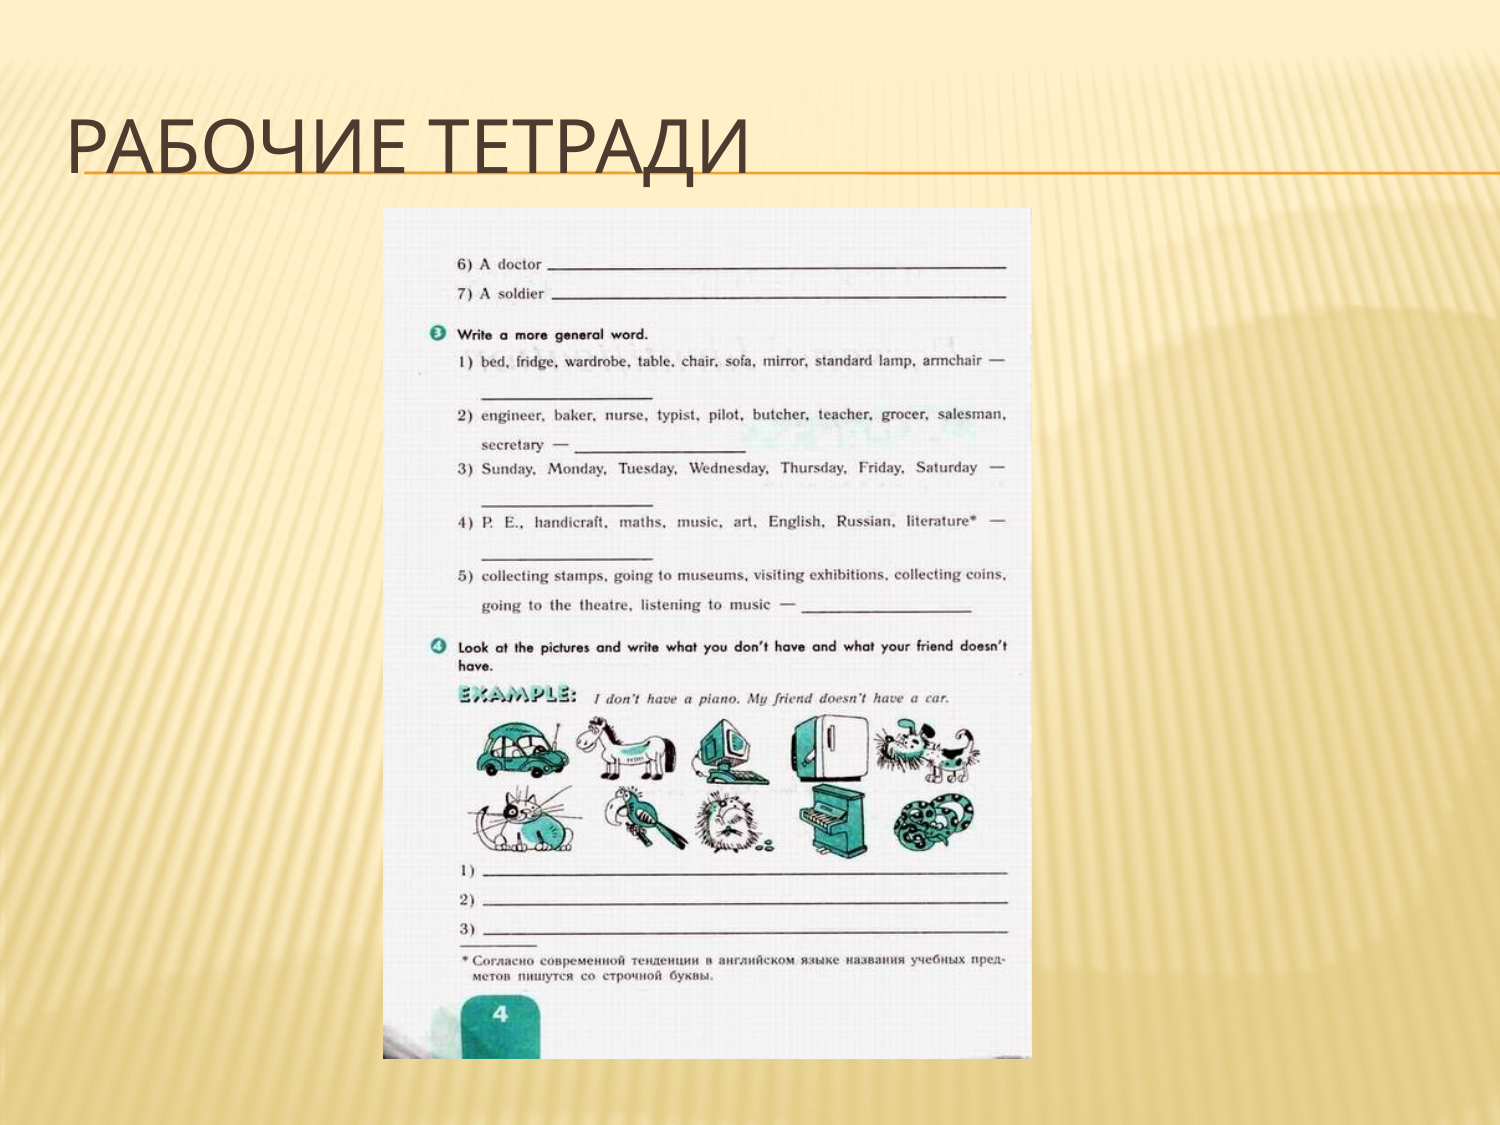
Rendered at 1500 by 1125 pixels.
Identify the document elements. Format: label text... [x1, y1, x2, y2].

title Рабочие тетради [50, 75, 1475, 213]
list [383, 207, 1032, 1060]
